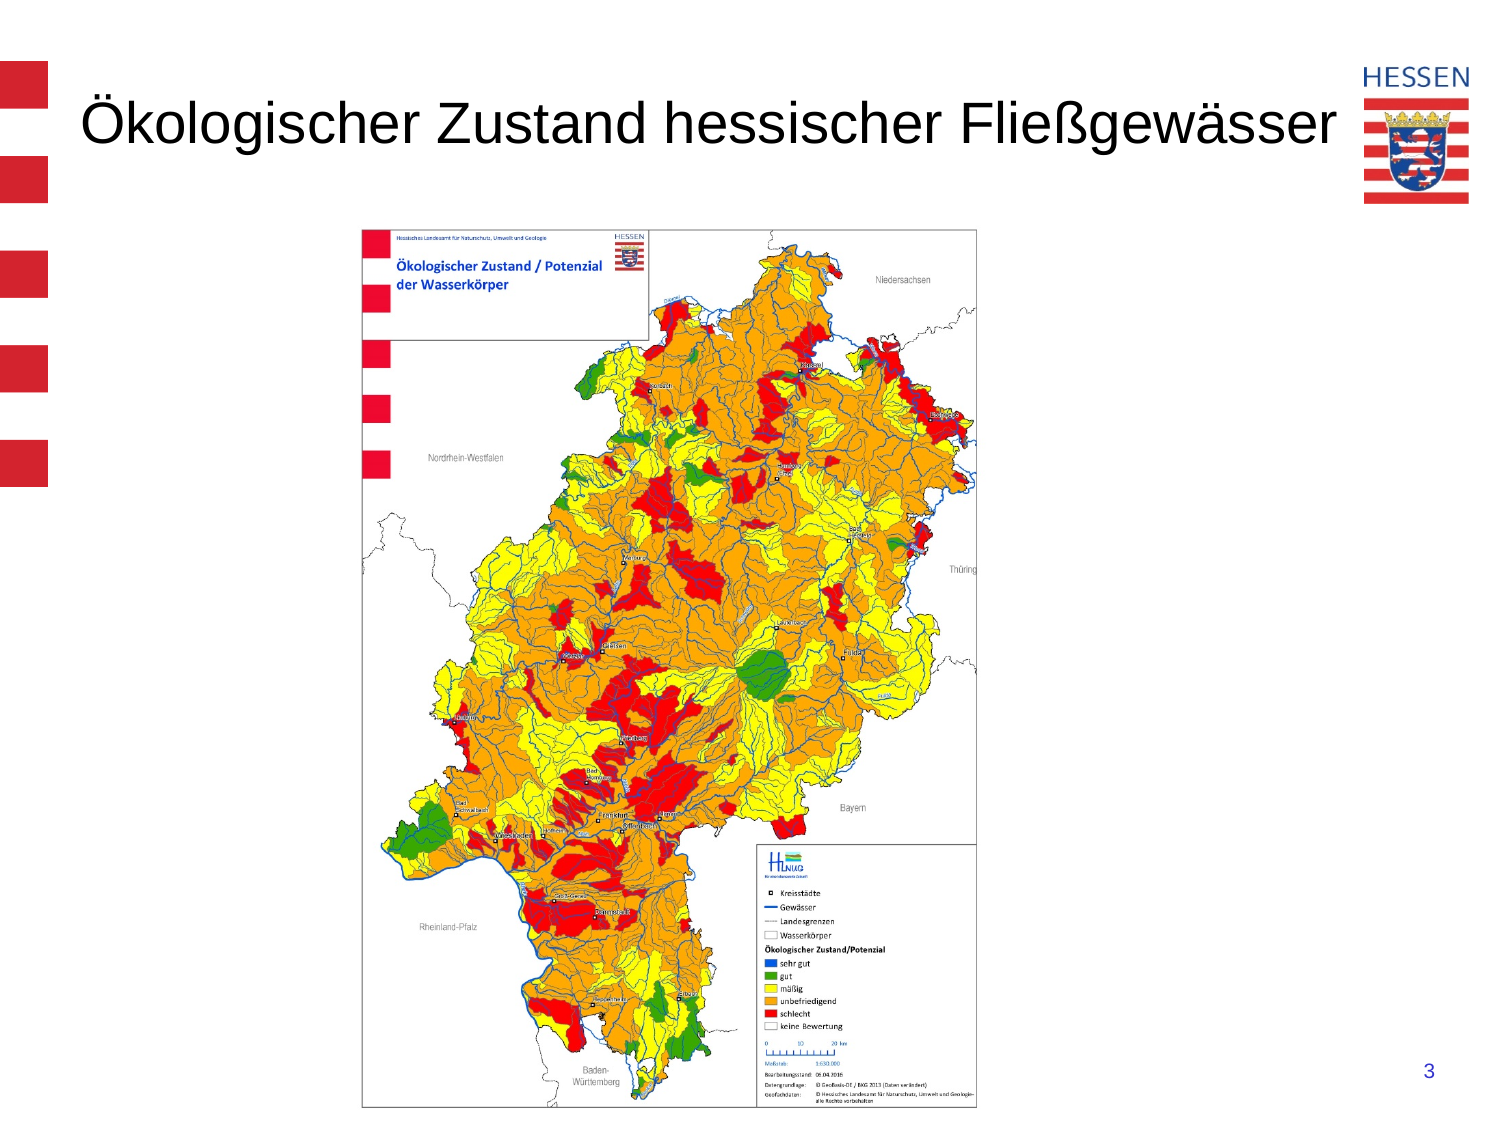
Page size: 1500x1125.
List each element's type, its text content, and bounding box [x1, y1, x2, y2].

picture [1364, 66, 1469, 204]
picture [351, 219, 987, 1117]
title Ökologischer Zustand hessischer Fließgewässer [64, 78, 1365, 303]
picture [0, 61, 48, 487]
